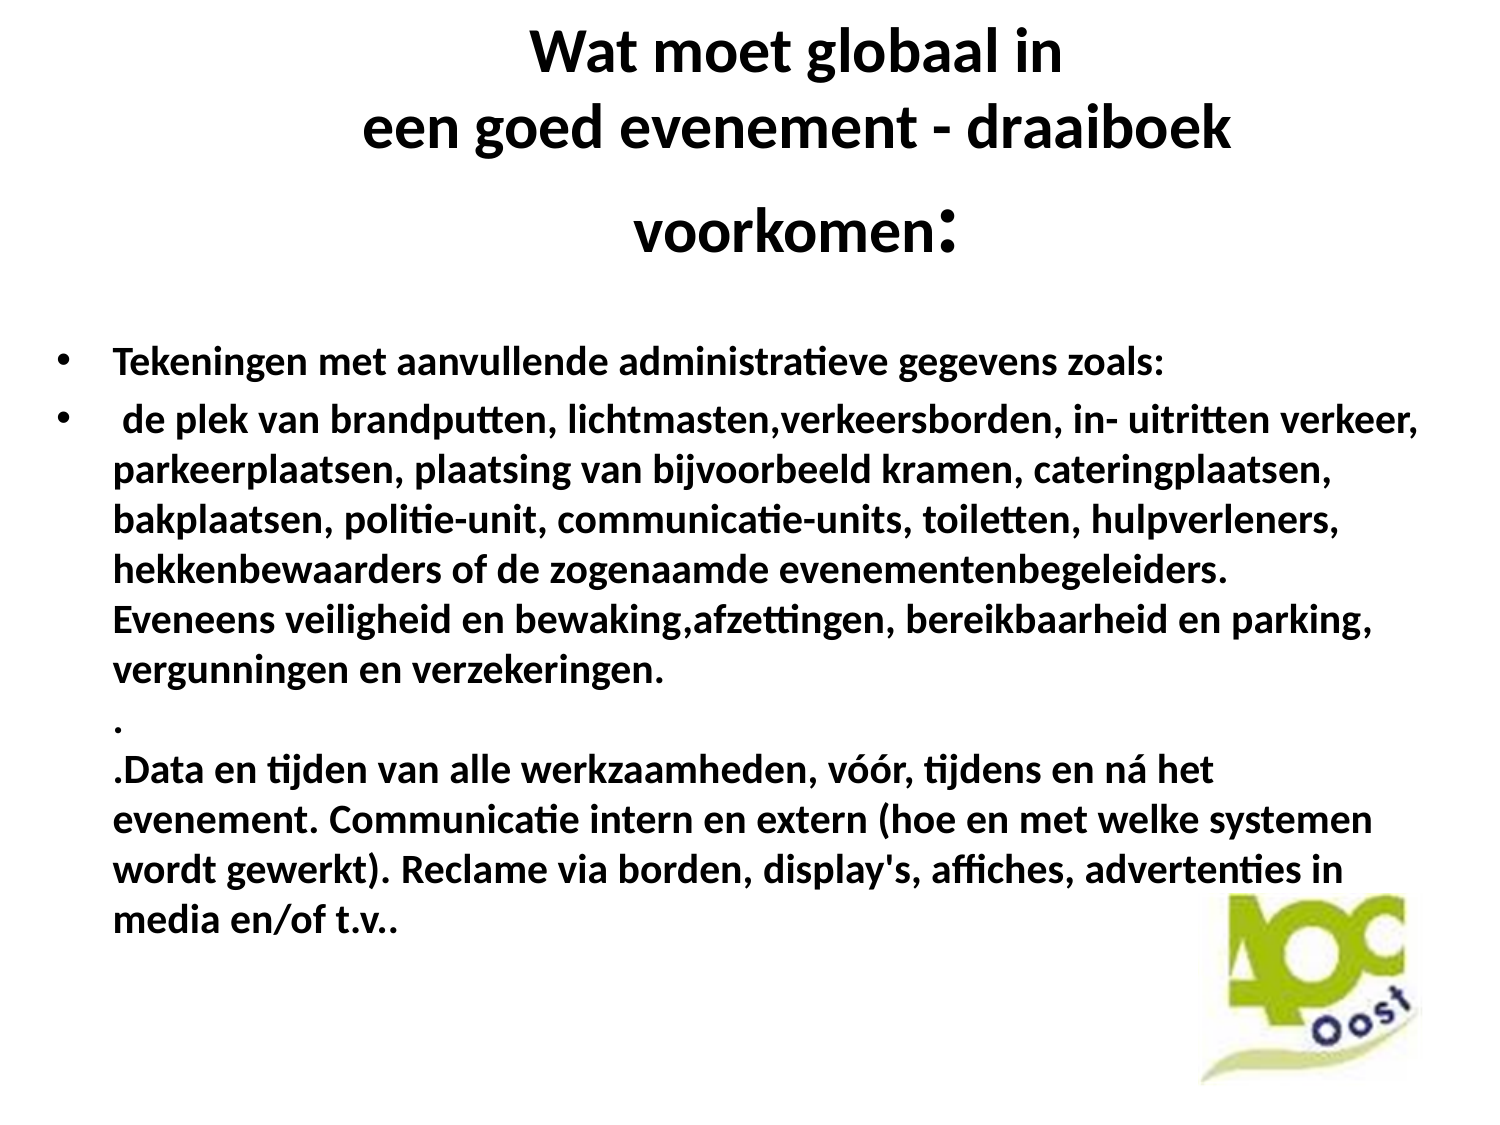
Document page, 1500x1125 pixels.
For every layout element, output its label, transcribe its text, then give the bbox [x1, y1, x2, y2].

title Wat moet globaal in een goed evenement - draaiboek voorkomen: [289, 0, 1306, 279]
list Tekeningen met aanvullende administratieve gegevens zoals: de plek van brandputten, lichtmasten,verkeersborden, in- uitritten verkeer, parkeerplaatsen, plaatsing van bijvoorbeeld kramen, cateringplaatsen, bakplaatsen, politie-unit, communicatie-units, toiletten, hulpverleners, hekkenbewaarders of de zogenaamde evenementenbegeleiders. Eveneens veiligheid en bewaking,afzettingen, bereikbaarheid en parking, vergunningen en verzekeringen. . .Data en tijden van alle werkzaamheden, vóór, tijdens en ná het evenement. Communicatie intern en extern (hoe en met welke systemen wordt gewerkt). Reclame via borden, display's, affiches, advertenties in media en/of t.v.. [41, 326, 1447, 1059]
picture [1198, 893, 1425, 1088]
